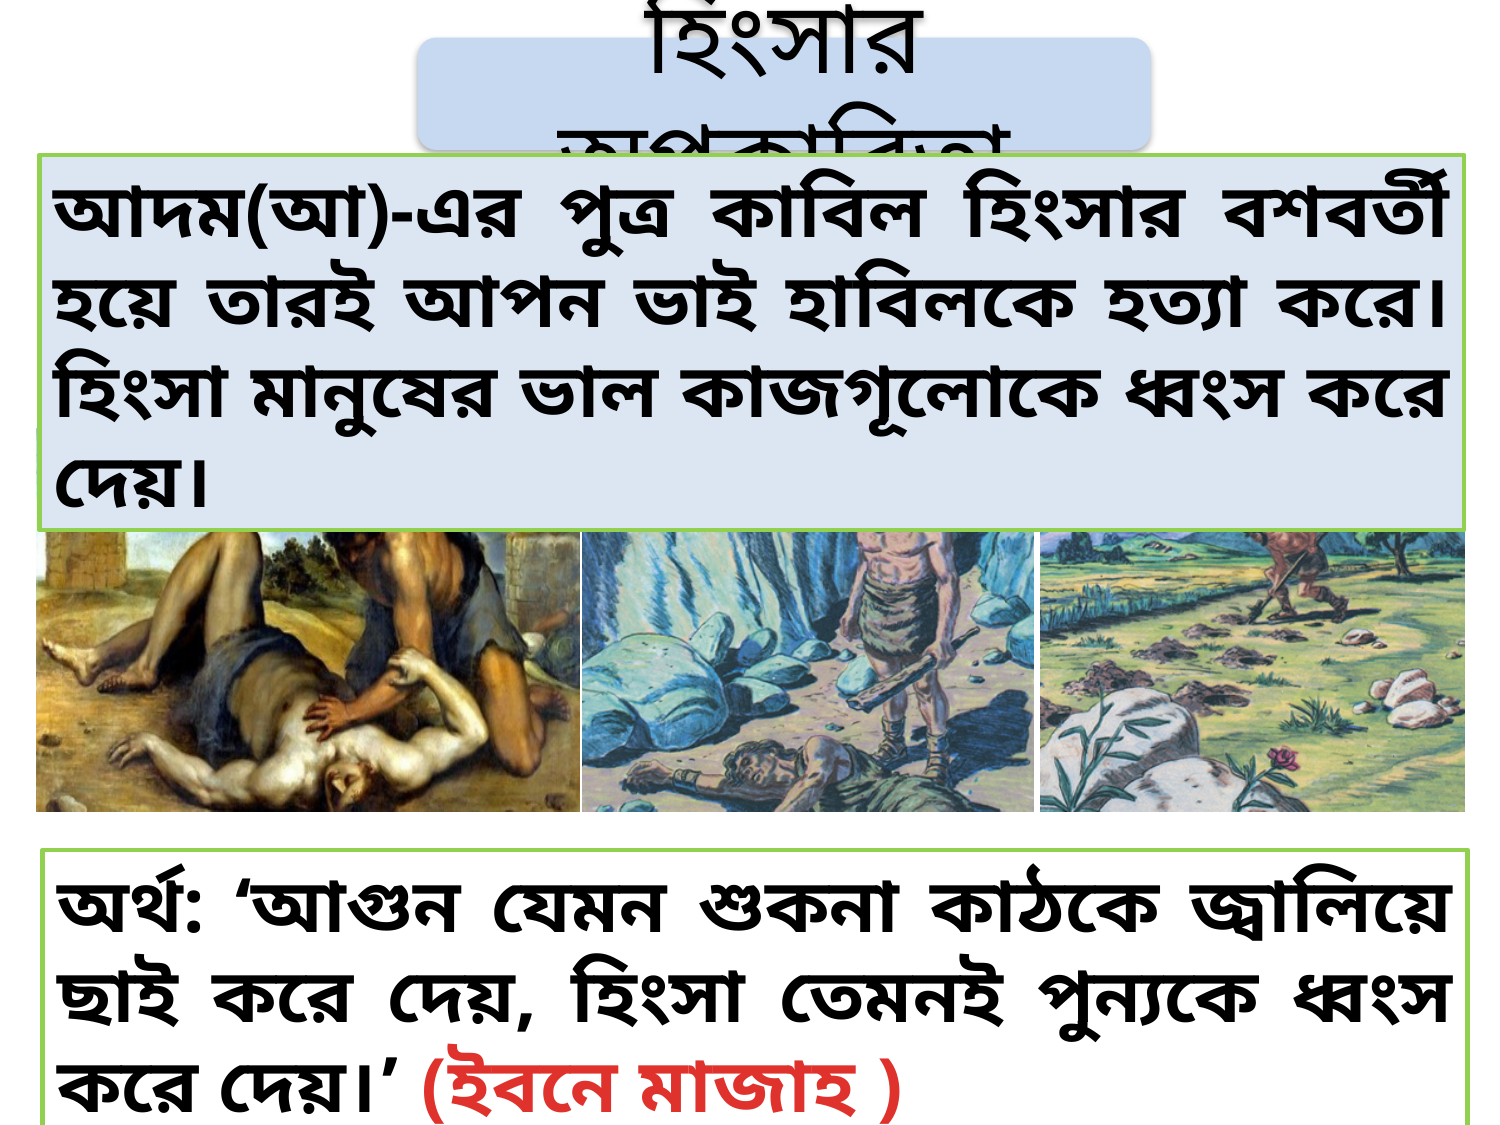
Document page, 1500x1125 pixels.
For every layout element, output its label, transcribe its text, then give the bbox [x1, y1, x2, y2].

text_box আদম(আ)-এর পুত্র কাবিল হিংসার বশবর্তী হয়ে তারই আপন ভাই হাবিলকে হত্যা করে। হিংসা মানুষের ভাল কাজগূলোকে ধ্বংস করে দেয়। [39, 155, 1465, 428]
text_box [35, 428, 1465, 812]
text_box হিংসার অপকারিতা [415, 35, 1153, 153]
text_box অর্থ: ‘আগুন যেমন শুকনা কাঠকে জ্বালিয়ে ছাই করে দেয়, হিংসা তেমনই পুন্যকে ধ্বংস করে দেয়।’ (ইবনে মাজাহ ) [42, 849, 1468, 1125]
